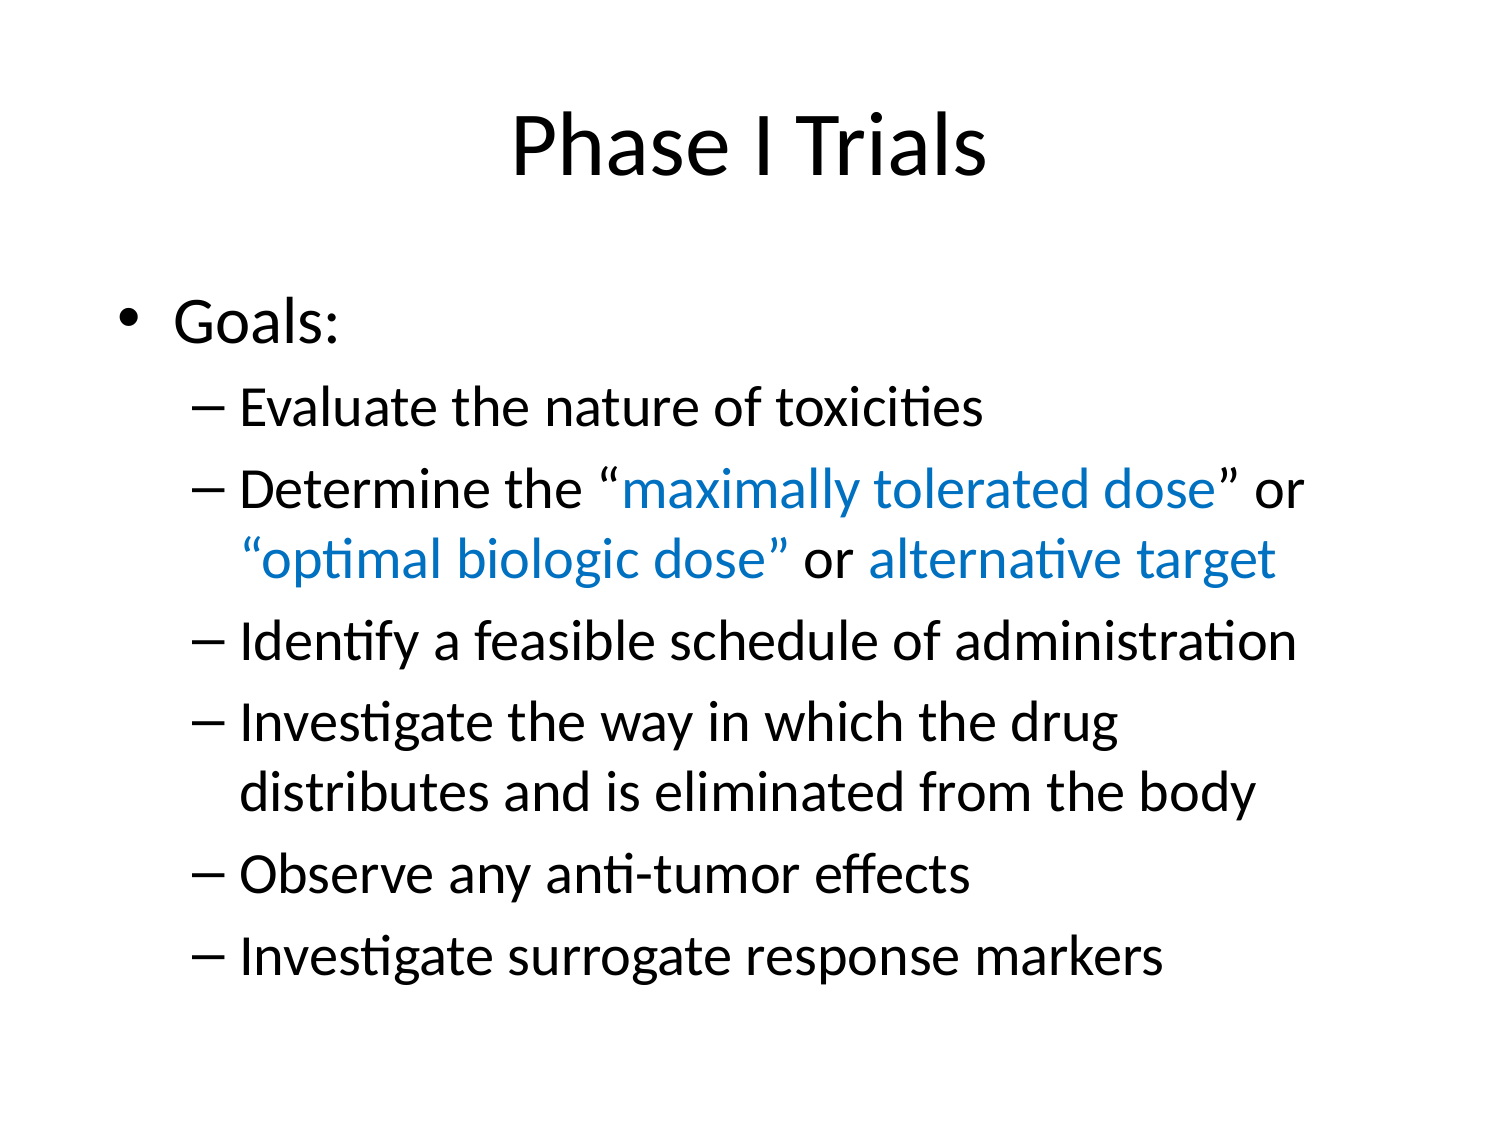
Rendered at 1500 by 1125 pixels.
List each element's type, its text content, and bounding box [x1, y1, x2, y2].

list Goals: Evaluate the nature of toxicities Determine the “maximally tolerated dose” or “optimal biologic dose” or alternative target Identify a feasible schedule of administration Investigate the way in which the drug distributes and is eliminated from the body Observe any anti-tumor effects Investigate surrogate response markers [102, 269, 1378, 1039]
title Phase I Trials [75, 45, 1425, 233]
